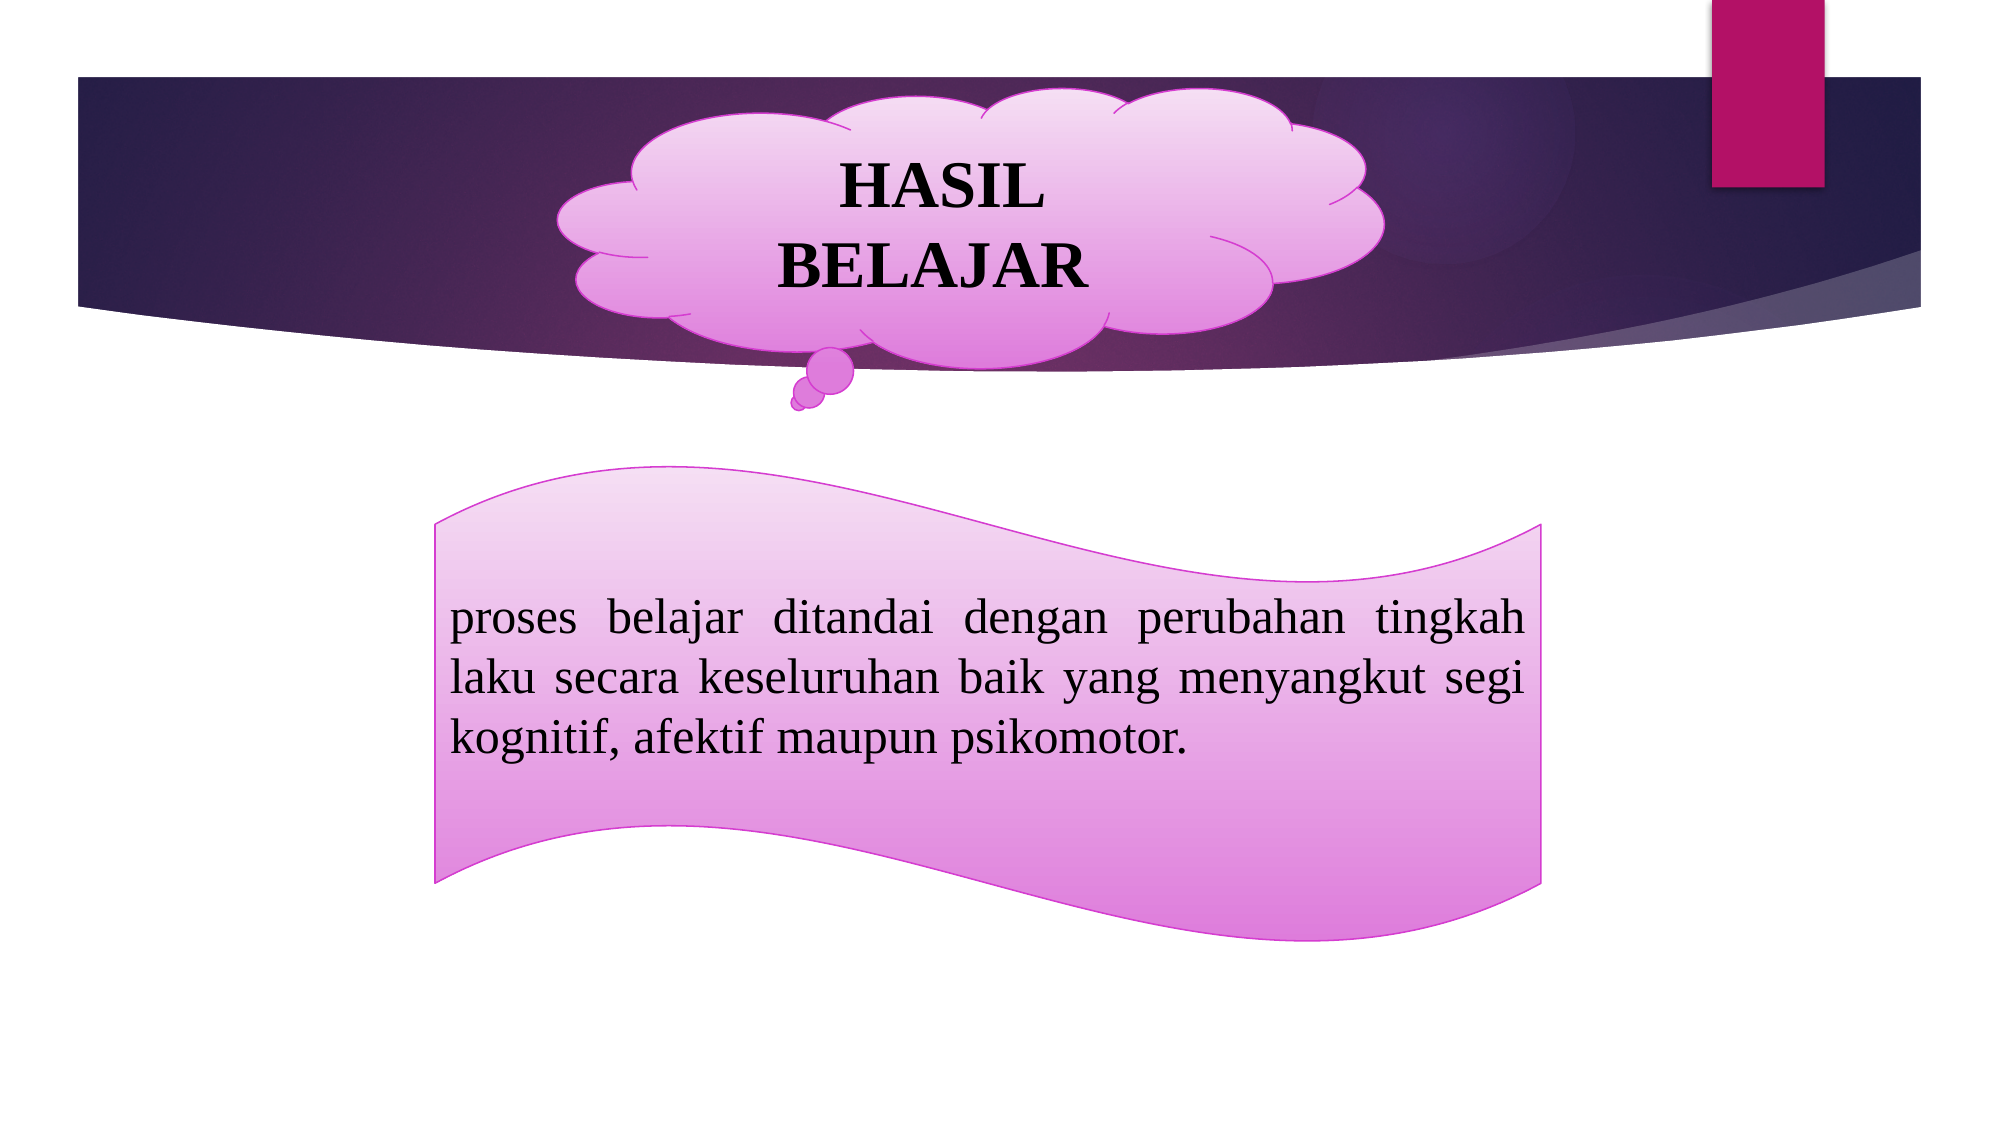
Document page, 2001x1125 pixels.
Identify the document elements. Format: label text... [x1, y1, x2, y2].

text_box proses belajar ditandai dengan perubahan tingkah laku secara keseluruhan baik yang menyangkut segi kognitif, afektif maupun psikomotor. [434, 465, 1542, 942]
text_box HASIL BELAJAR [556, 87, 1386, 412]
